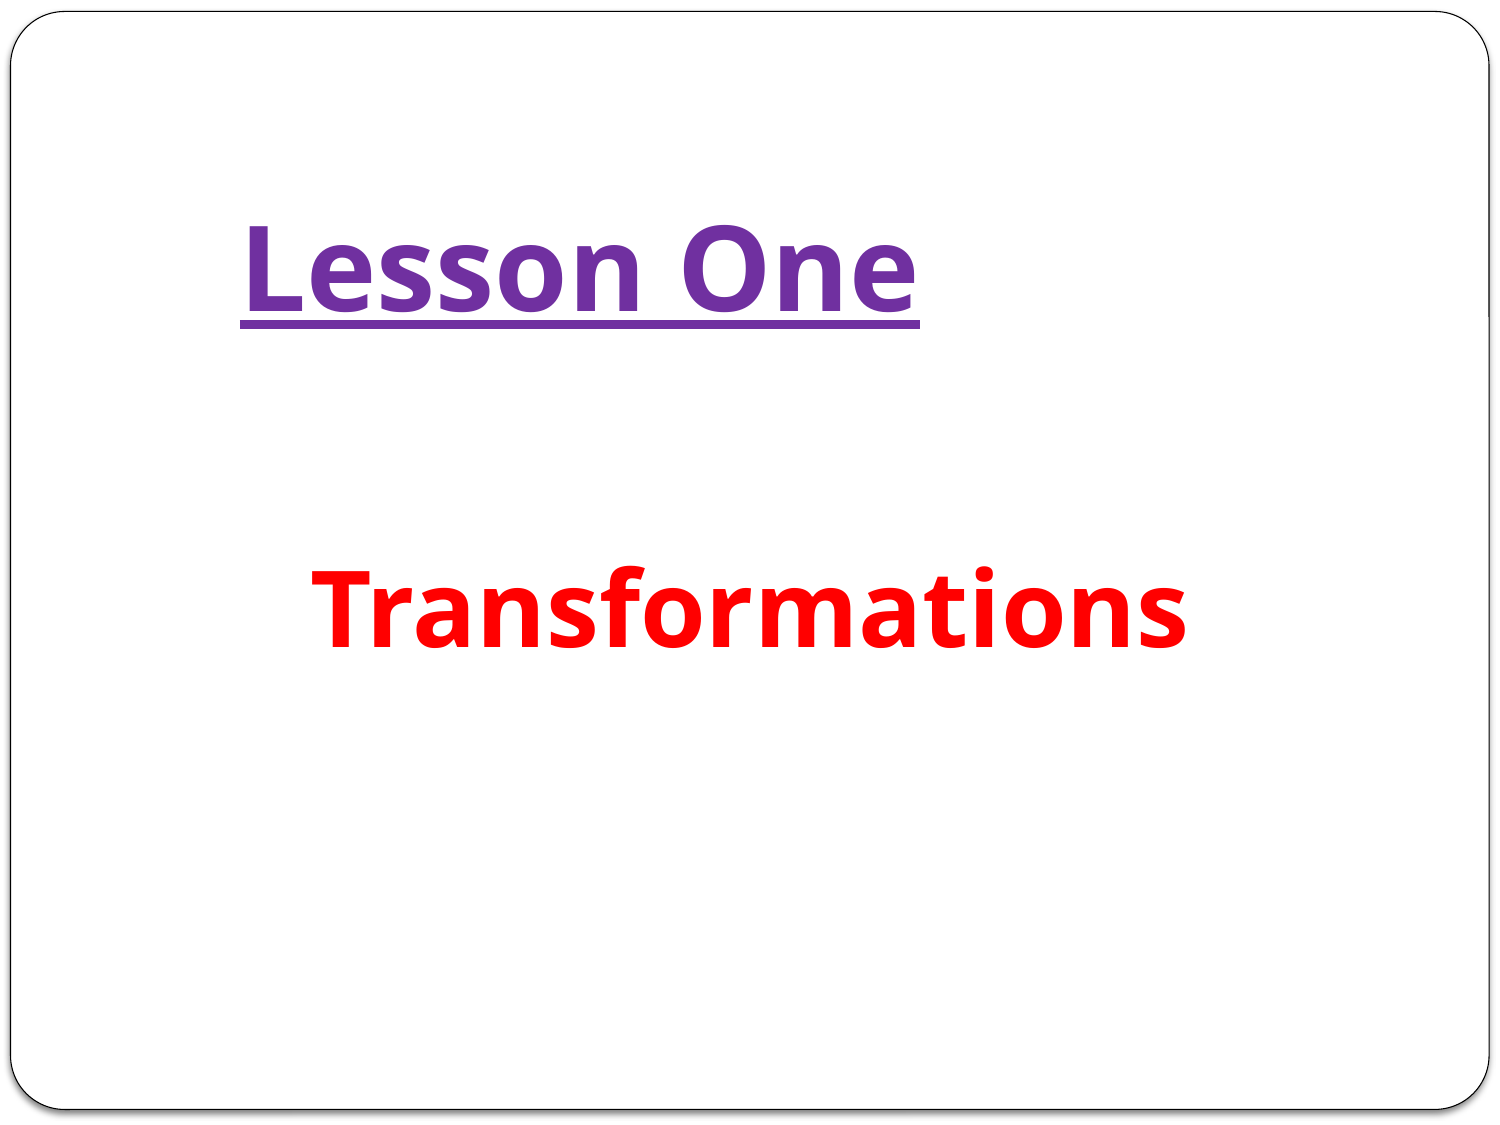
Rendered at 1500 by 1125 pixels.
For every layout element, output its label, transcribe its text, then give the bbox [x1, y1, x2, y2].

list Transformations [225, 468, 1275, 759]
title Lesson One [225, 184, 1275, 350]
